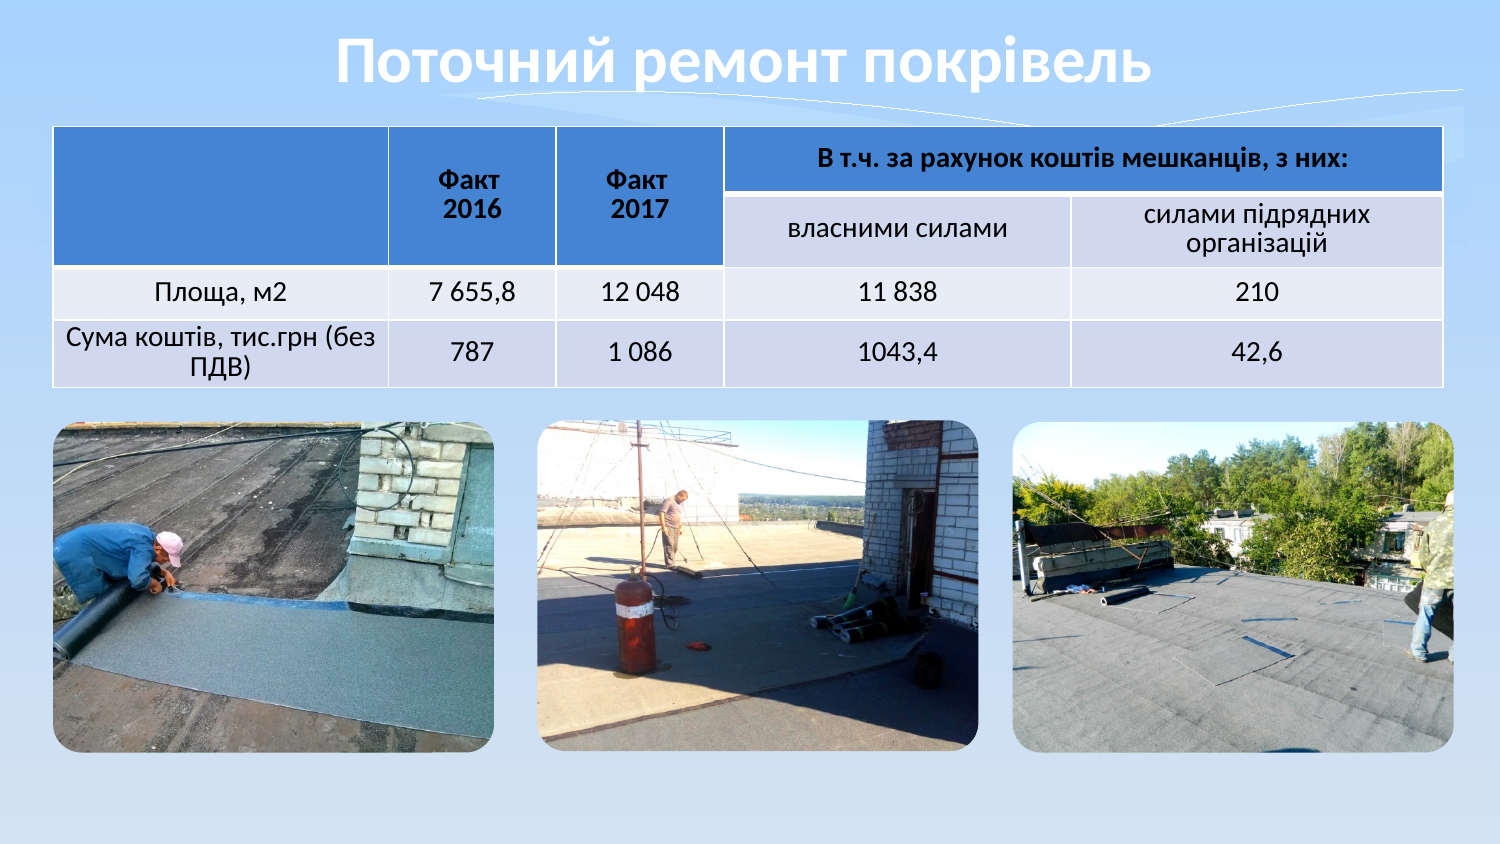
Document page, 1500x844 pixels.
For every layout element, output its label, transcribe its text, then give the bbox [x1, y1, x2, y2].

picture [1012, 421, 1454, 753]
table_header Факт 2017 [557, 127, 723, 265]
table_cell 1043,4 [725, 321, 1070, 387]
picture [52, 421, 495, 753]
table_header [54, 127, 388, 265]
picture [537, 420, 979, 752]
table_cell власними силами [725, 197, 1070, 267]
text_box Поточний ремонт покрівель [17, 8, 1471, 163]
table_cell силами підрядних організацій [1072, 197, 1442, 267]
table_cell 42,6 [1072, 321, 1442, 387]
table_cell 210 [1072, 268, 1442, 319]
table_cell 12 048 [557, 270, 723, 319]
table_cell 11 838 [725, 268, 1070, 319]
table_cell 787 [389, 321, 555, 387]
table_header В т.ч. за рахунок коштів мешканців, з них: [725, 127, 1442, 191]
table_cell 7 655,8 [389, 270, 555, 319]
table_cell 1 086 [557, 321, 723, 387]
table_header Факт 2016 [389, 127, 555, 265]
table_cell Сума коштів, тис.грн (без ПДВ) [54, 321, 388, 387]
table_cell Площа, м2 [54, 270, 388, 319]
